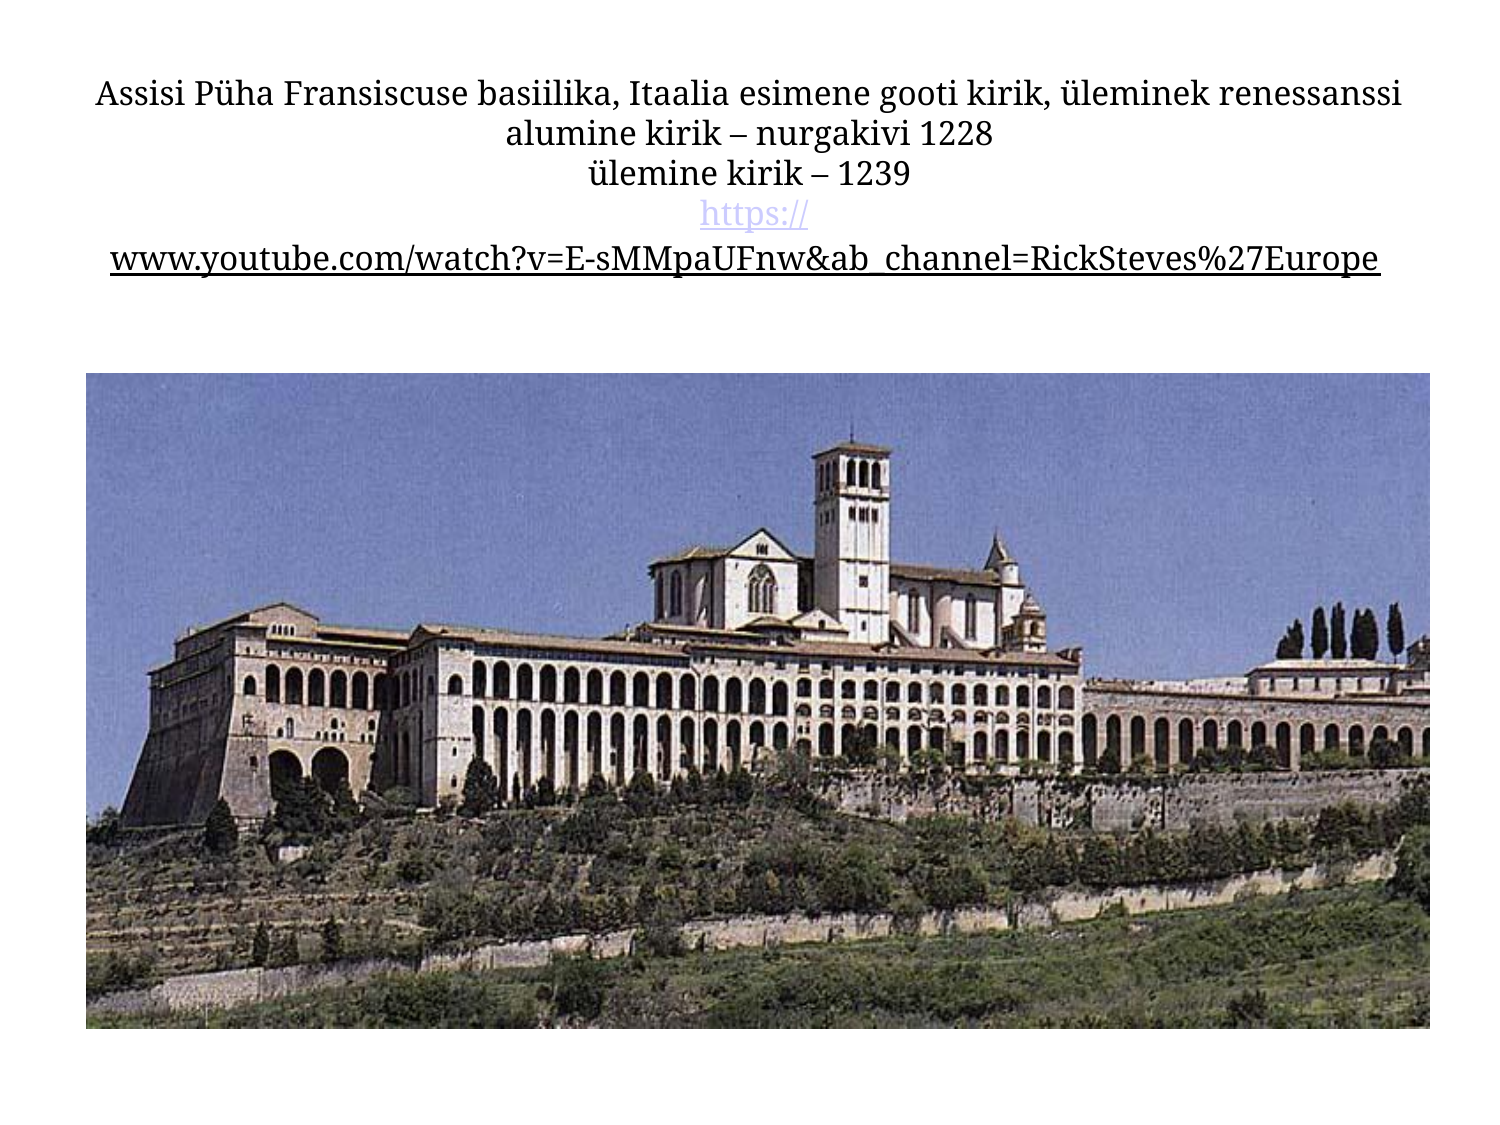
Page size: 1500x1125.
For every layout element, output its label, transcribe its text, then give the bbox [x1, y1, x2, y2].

text_box Assisi Püha Fransiscuse basiilika, Itaalia esimene gooti kirik, üleminek renessanssi alumine kirik – nurgakivi 1228 ülemine kirik – 1239 https://www.youtube.com/watch?v=E-sMMpaUFnw&ab_channel=RickSteves%27Europe [74, 45, 1425, 310]
picture [86, 373, 1430, 1030]
